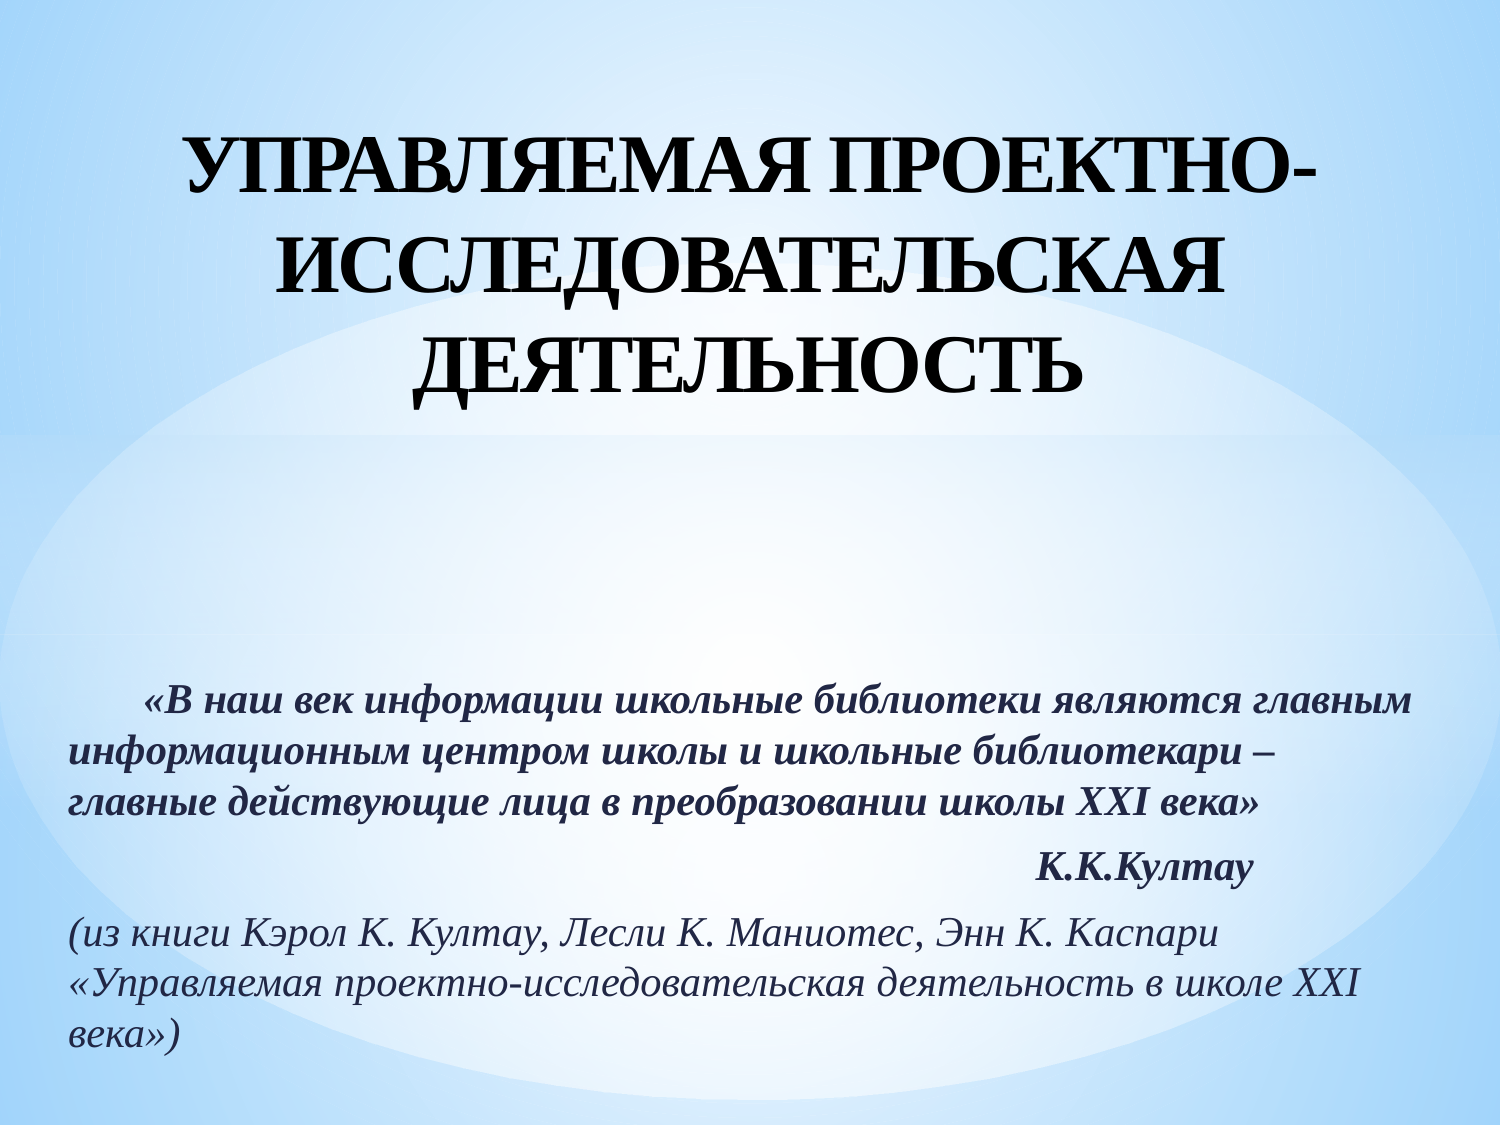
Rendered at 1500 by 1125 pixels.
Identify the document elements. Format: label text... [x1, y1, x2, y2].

subtitle «В наш век информации школьные библиотеки являются главным информационным центром школы и школьные библиотекари – главные действующие лица в преобразовании школы XXI века» К.К.Култау (из книги Кэрол К. Култау, Лесли К. Маниотес, Энн К. Каспари «Управляемая проектно-исследовательская деятельность в школе XXI века») [53, 597, 1436, 1071]
title УПРАВЛЯЕМАЯ ПРОЕКТНО-ИССЛЕДОВАТЕЛЬСКАЯ ДЕЯТЕЛЬНОСТЬ [88, 101, 1412, 539]
